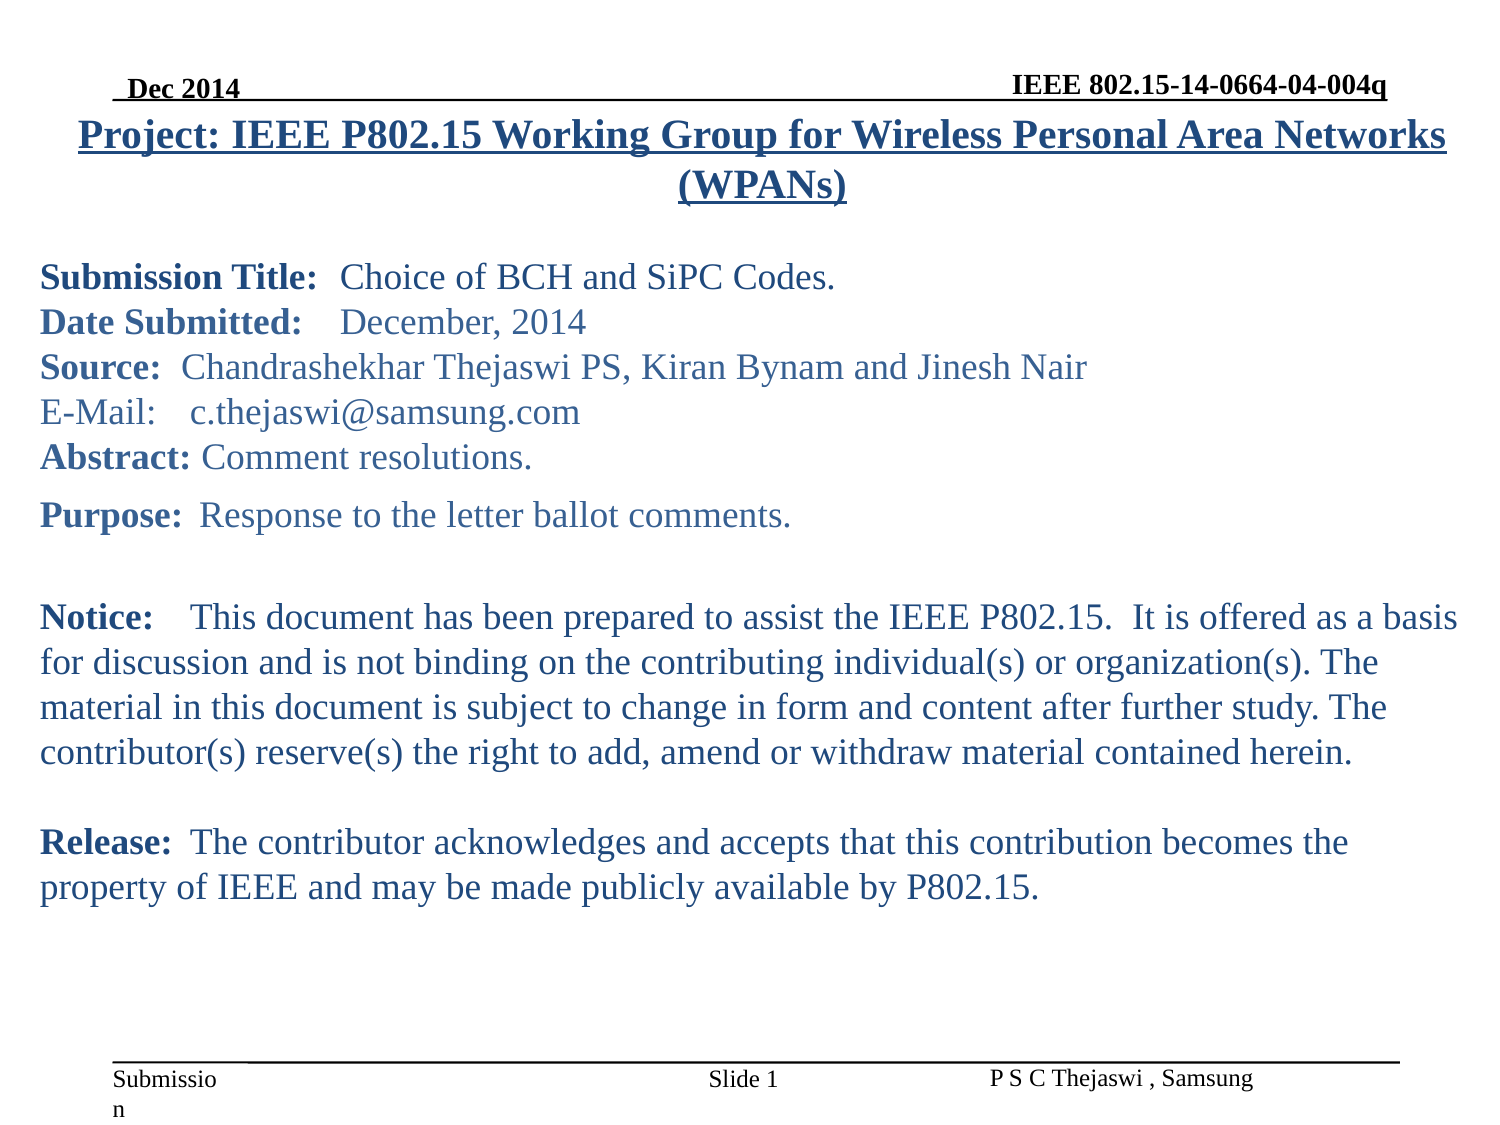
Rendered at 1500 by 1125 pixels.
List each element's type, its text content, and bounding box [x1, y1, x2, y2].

slide_number Slide 1 [687, 1061, 800, 1088]
text_box Project: IEEE P802.15 Working Group for Wireless Personal Area Networks (WPANs) Submission Title: Choice of BCH and SiPC Codes. Date Submitted: December, 2014 Source: Chandrashekhar Thejaswi PS, Kiran Bynam and Jinesh Nair E-Mail: c.thejaswi@samsung.com Abstract: Comment resolutions. Purpose: Response to the letter ballot comments. Notice: This document has been prepared to assist the IEEE P802.15. It is offered as a basis for discussion and is not binding on the contributing individual(s) or organization(s). The material in this document is subject to change in form and content after further study. The contributor(s) reserve(s) the right to add, amend or withdraw material contained herein. Release: The contributor acknowledges and accepts that this contribution becomes the property of IEEE and may be made publicly available by P802.15. [24, 99, 1500, 915]
